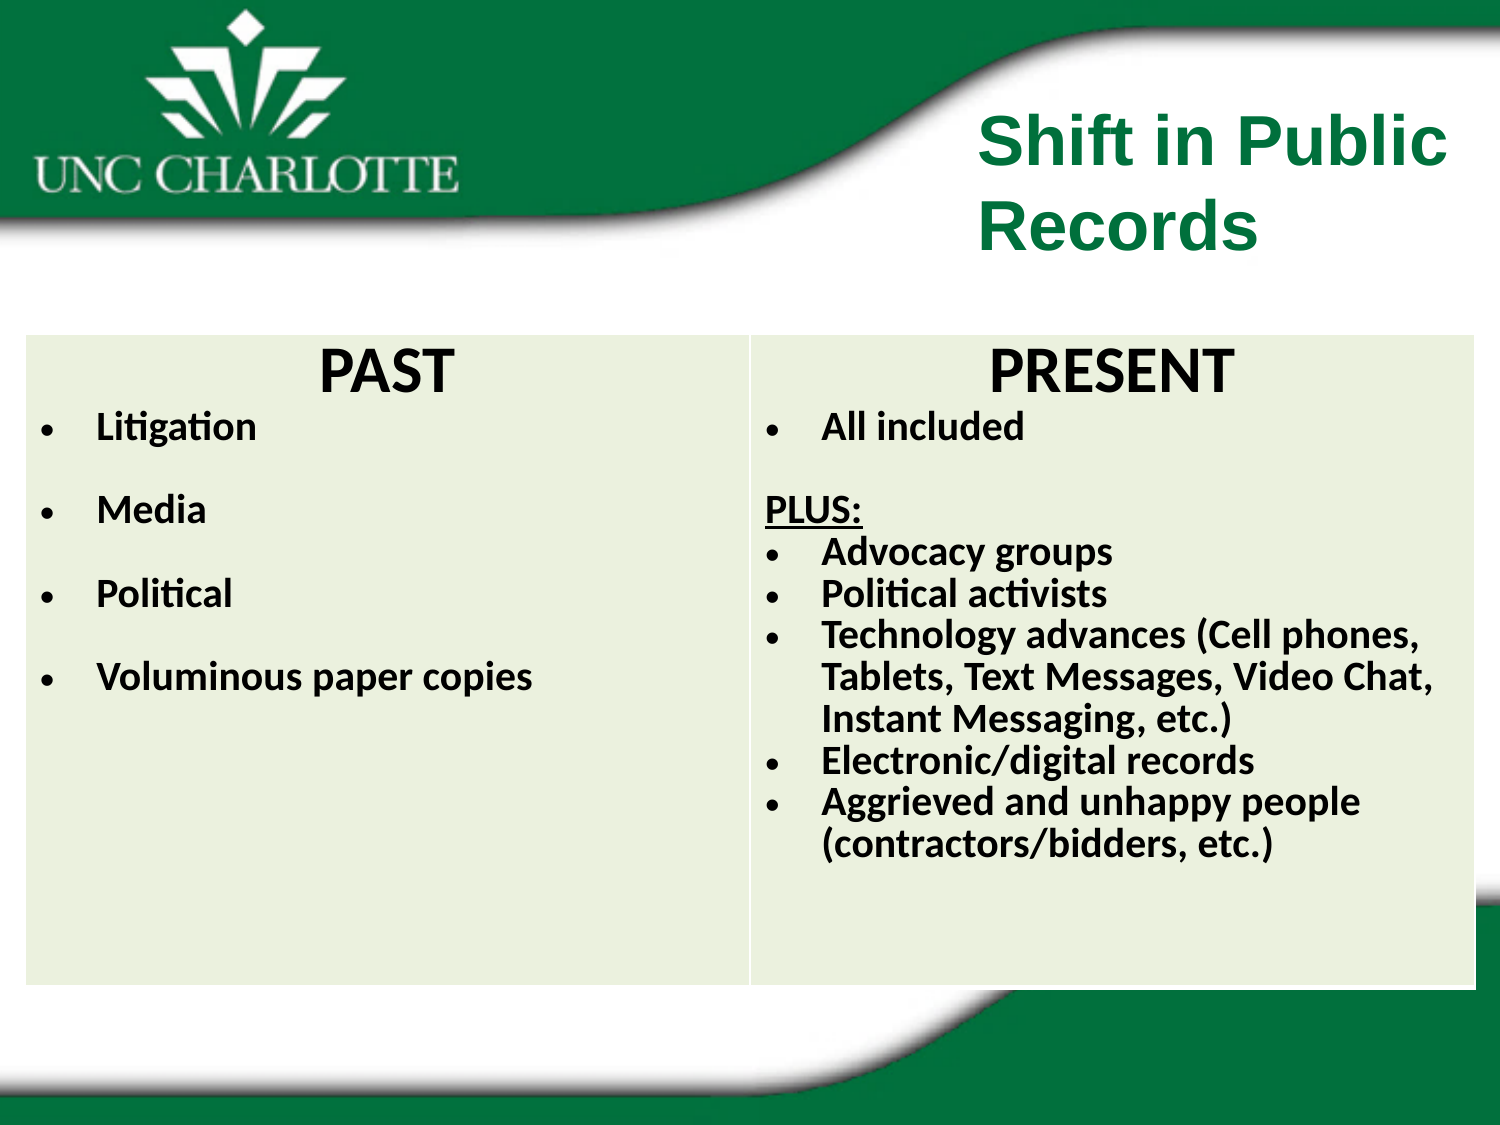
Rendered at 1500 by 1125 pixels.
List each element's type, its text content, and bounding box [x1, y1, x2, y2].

table_header PRESENT All included PLUS: Advocacy groups Political activists Technology advances (Cell phones, Tablets, Text Messages, Video Chat, Instant Messaging, etc.) Electronic/digital records Aggrieved and unhappy people (contractors/bidders, etc.) [751, 335, 1474, 985]
picture [0, 0, 1500, 1125]
table_header PAST Litigation Media Political Voluminous paper copies [26, 335, 749, 985]
title Shift in Public Records [962, 87, 1488, 288]
